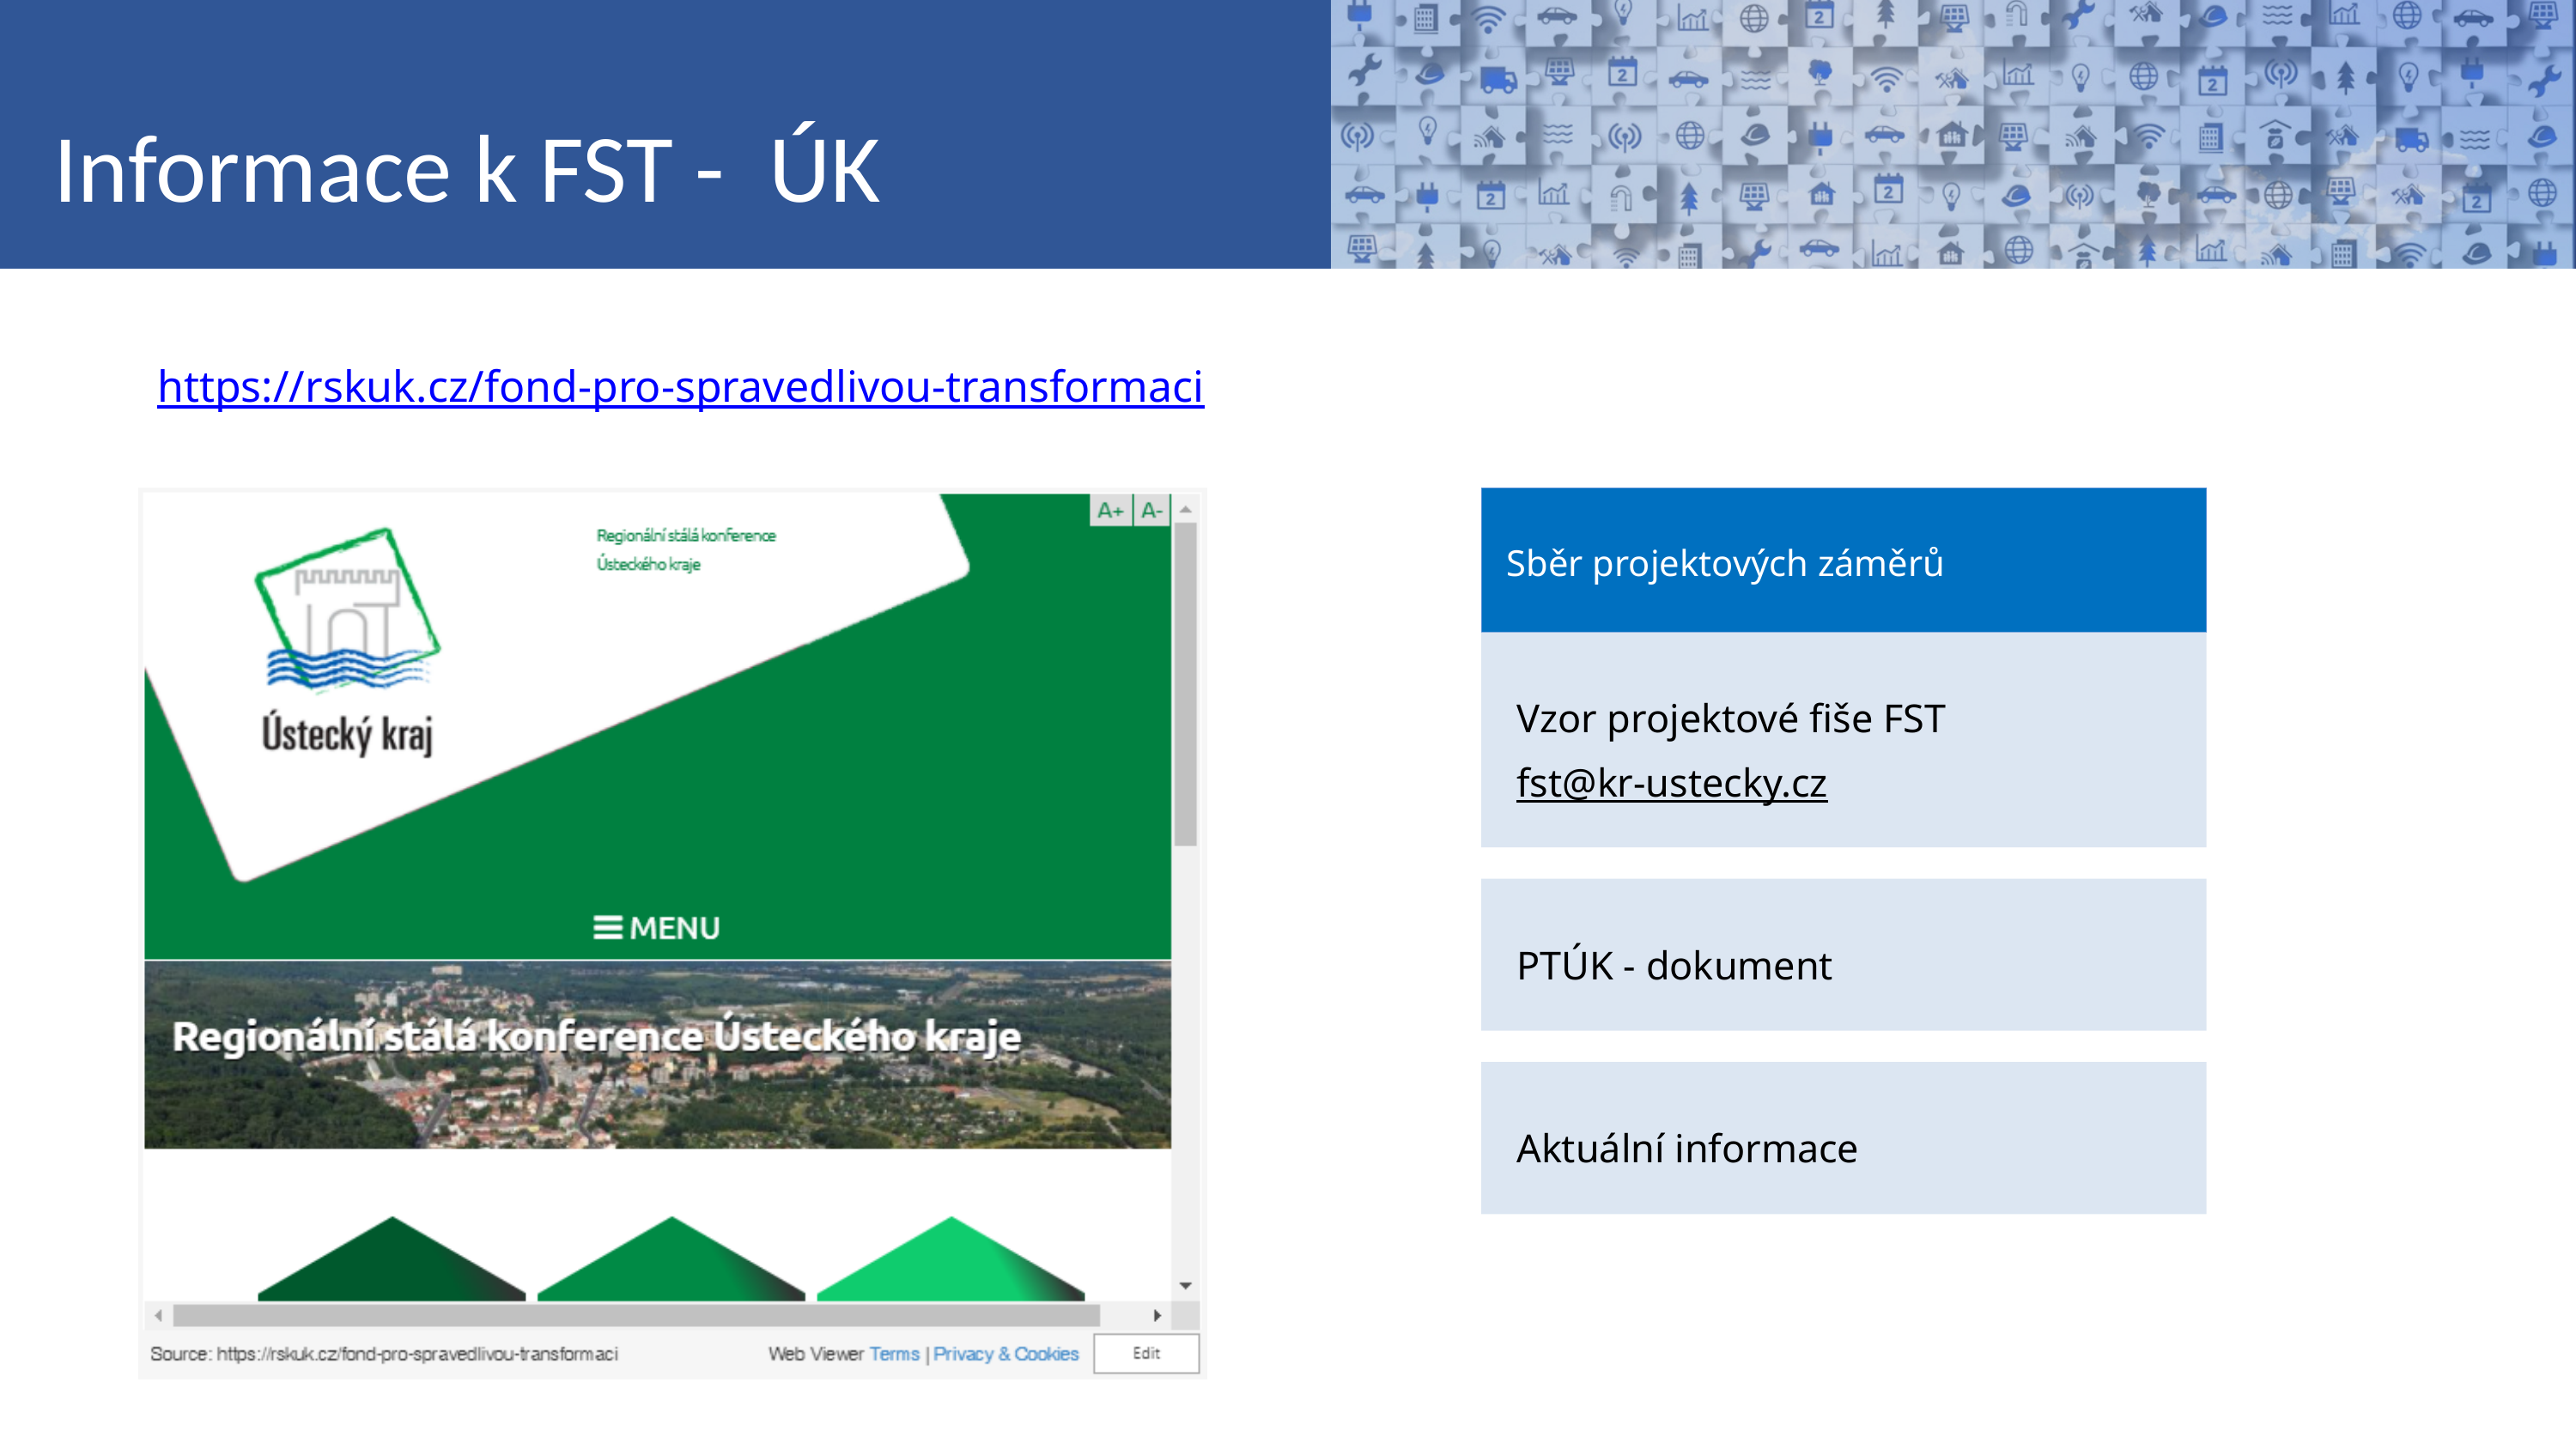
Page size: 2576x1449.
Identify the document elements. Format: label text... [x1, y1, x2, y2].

text_box https://rskuk.cz/fond-pro-spravedlivou-transformaci [144, 371, 1256, 425]
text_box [1480, 488, 2207, 1215]
picture [1330, 0, 2576, 270]
text_box [0, 0, 1328, 269]
picture [138, 488, 1207, 1379]
text_box Informace k FST - ÚK [53, 107, 1326, 222]
